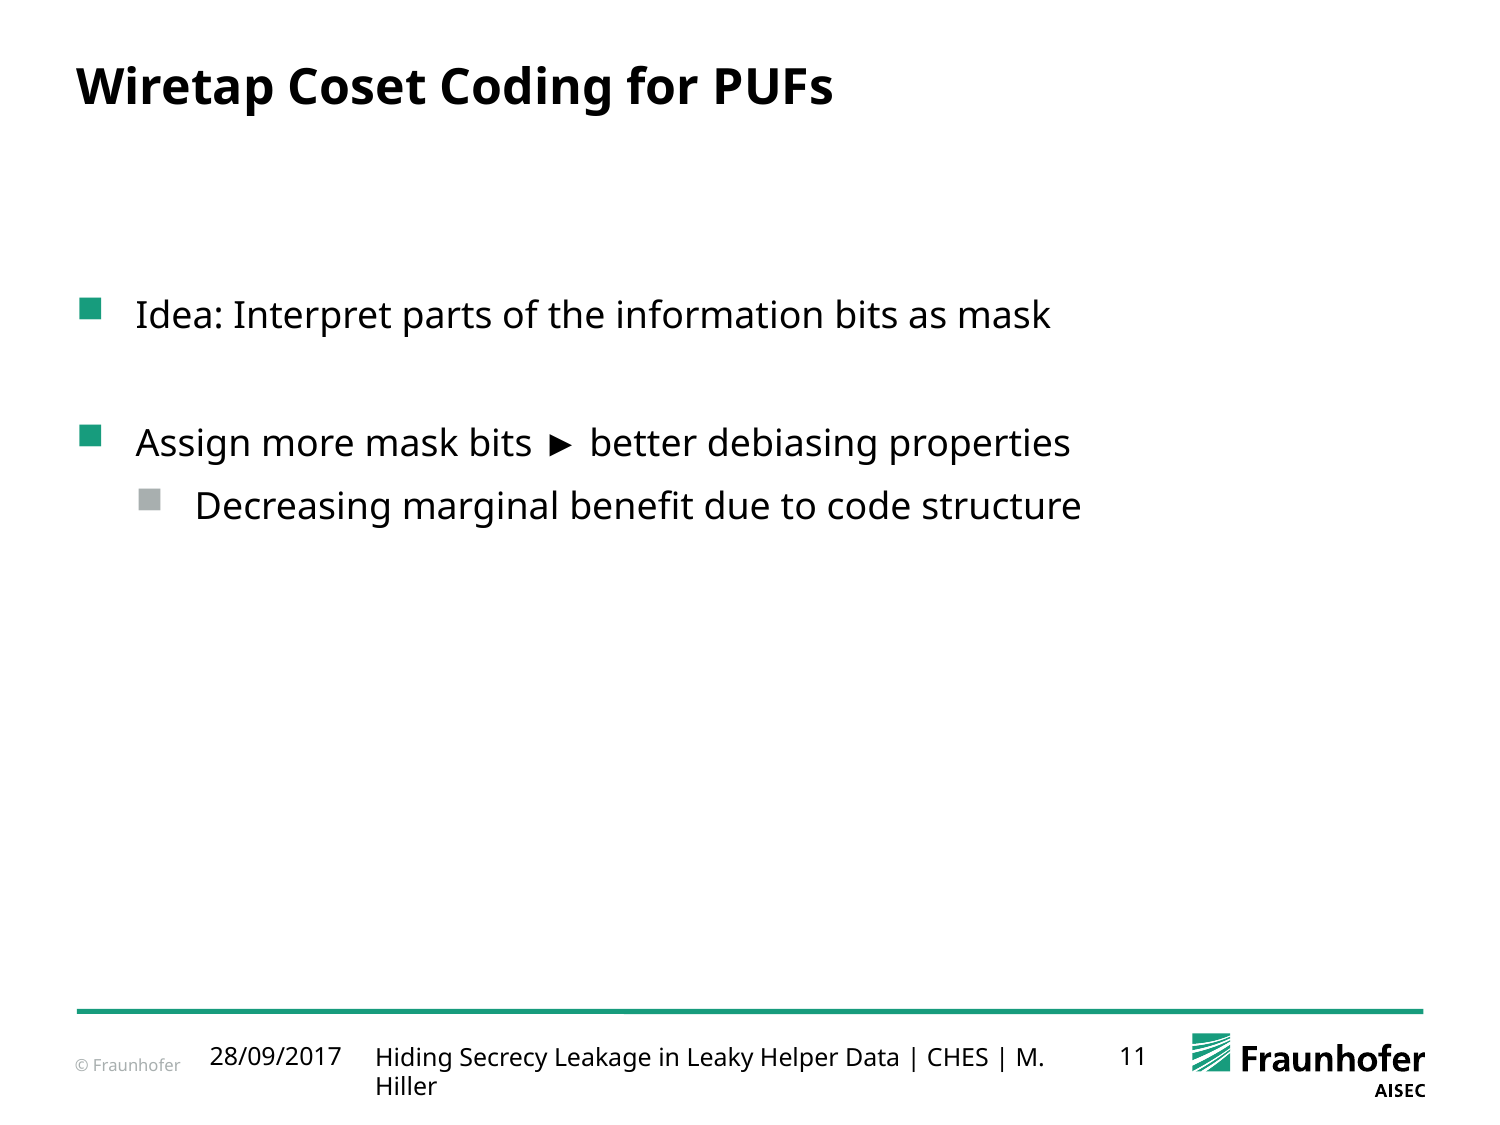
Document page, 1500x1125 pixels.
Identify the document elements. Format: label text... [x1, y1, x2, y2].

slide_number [194, 1033, 360, 1094]
footer Hiding Secrecy Leakage in Leaky Helper Data | CHES | M. Hiller [360, 1033, 1105, 1094]
list Idea: Interpret parts of the information bits as mask Assign more mask bits ► better debiasing properties Decreasing marginal benefit due to code structure [76, 290, 1423, 988]
slide_number 11 [1105, 1033, 1193, 1094]
title Wiretap Coset Coding for PUFs [76, 54, 1423, 256]
